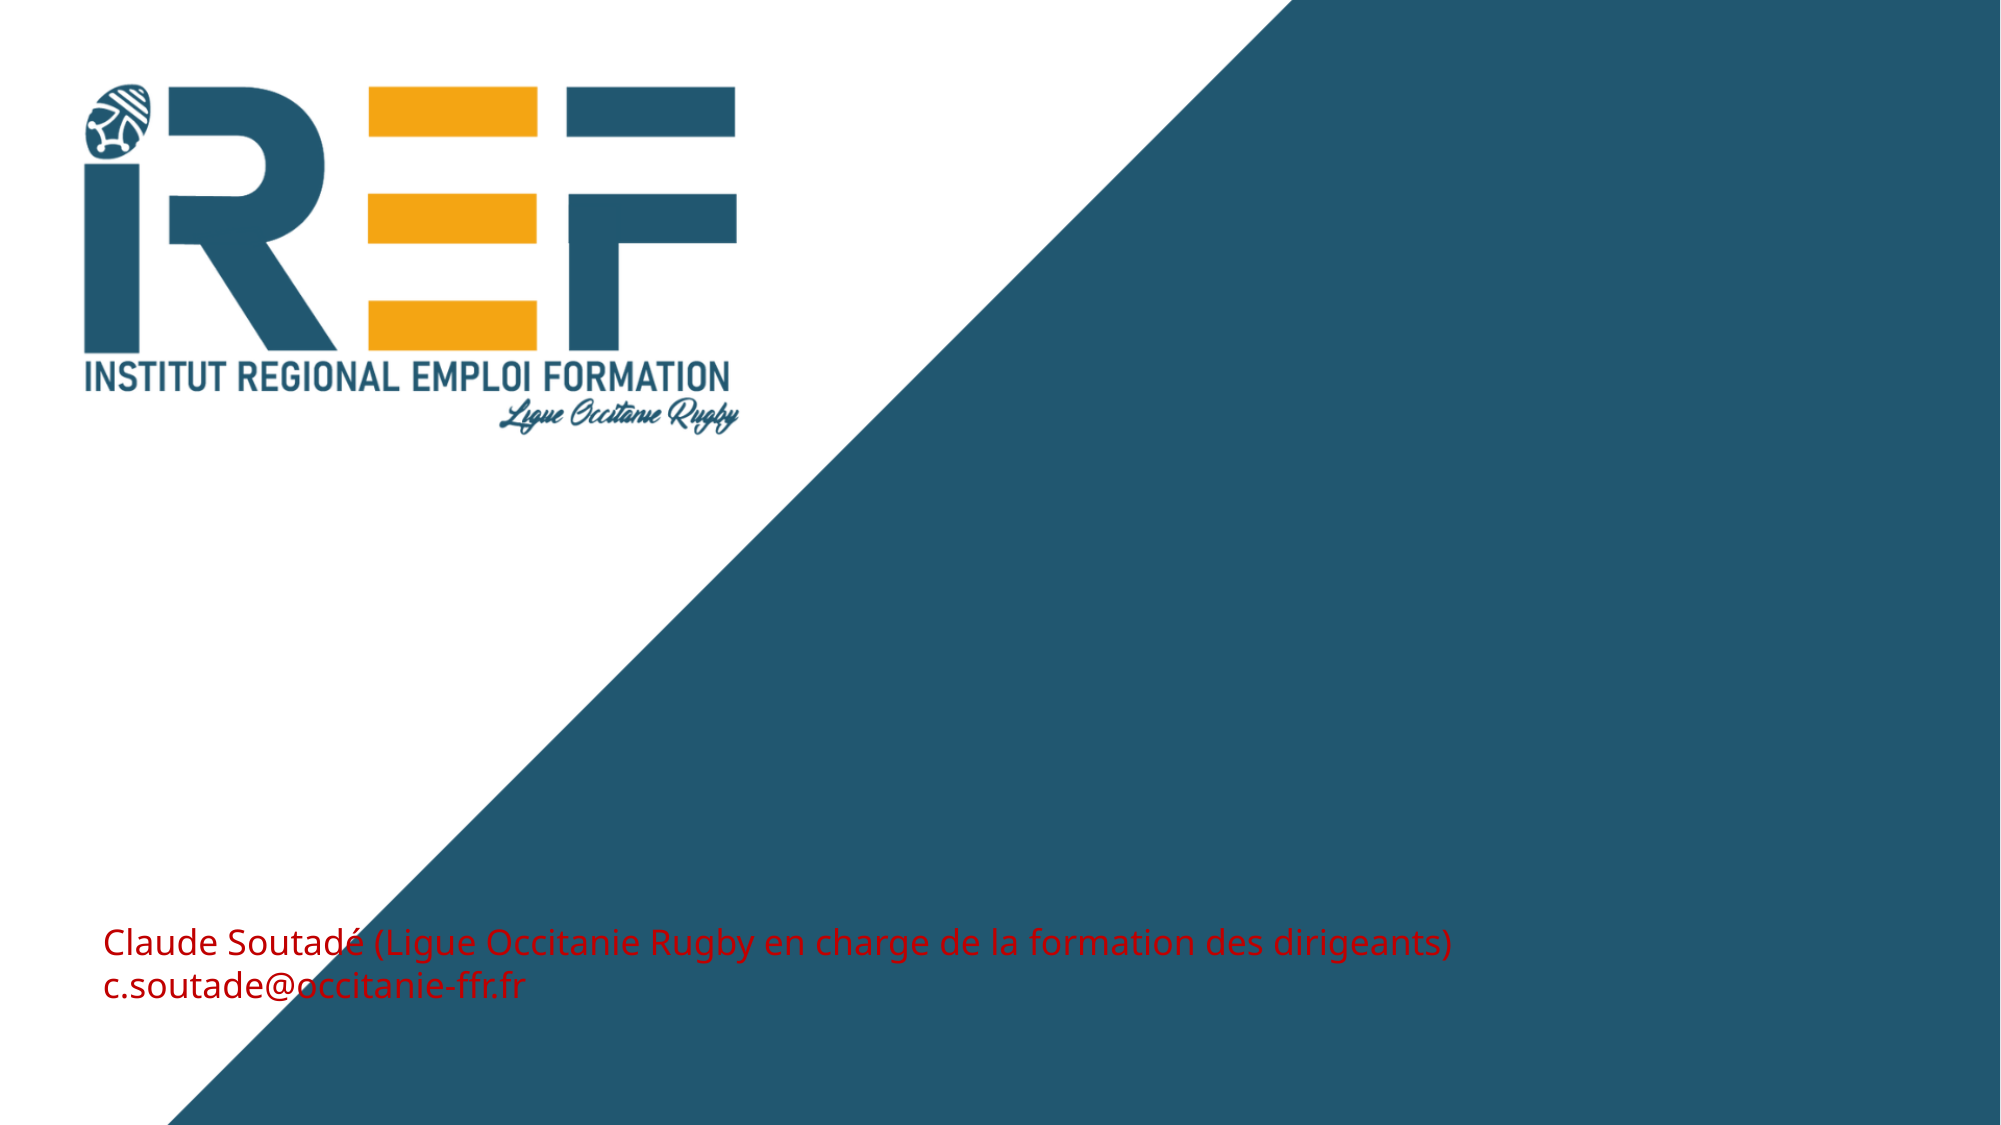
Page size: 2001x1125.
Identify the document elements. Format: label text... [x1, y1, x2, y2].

list Claude Soutadé (Ligue Occitanie Rugby en charge de la formation des dirigeants) c.soutade@occitanie-ffr.fr [87, 299, 1863, 1014]
picture [0, 0, 2001, 1125]
